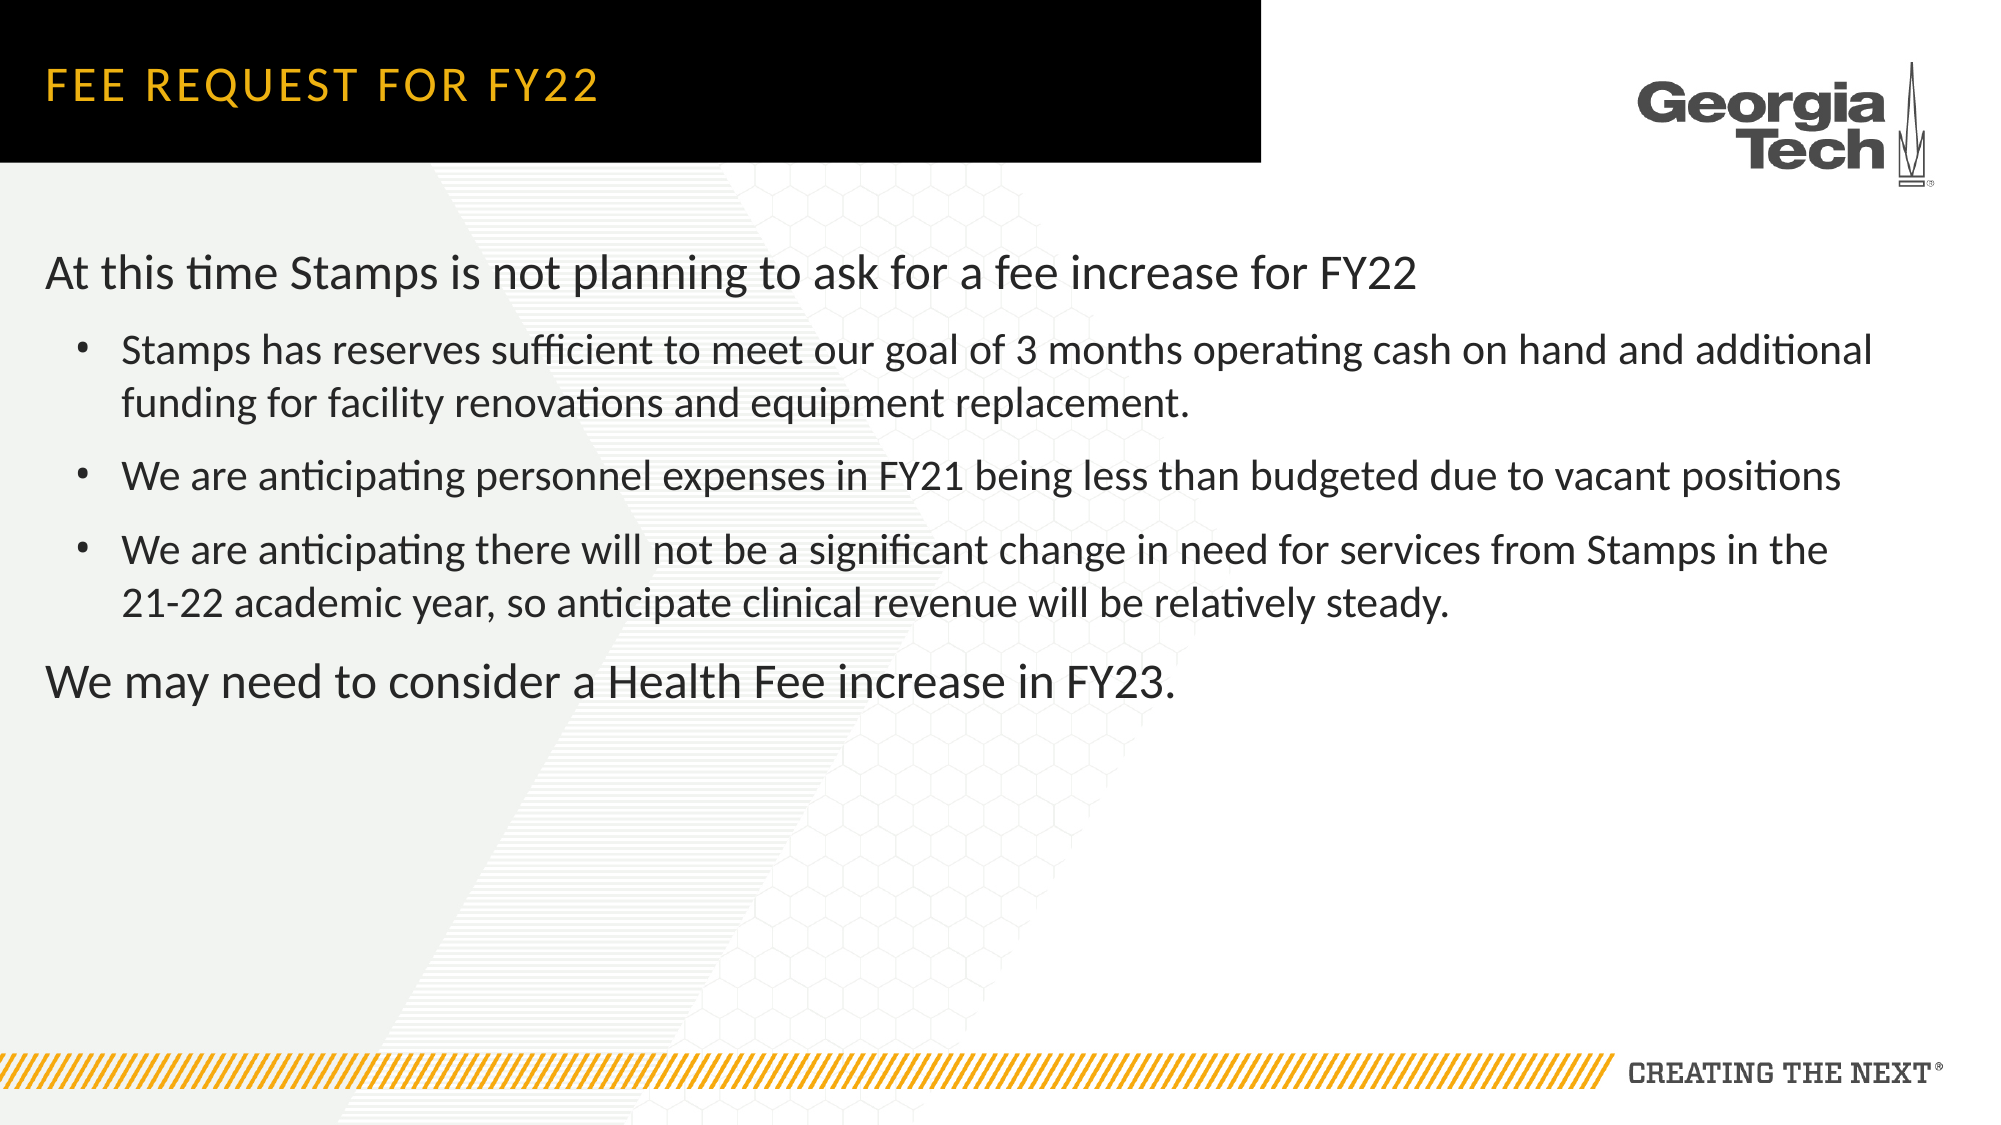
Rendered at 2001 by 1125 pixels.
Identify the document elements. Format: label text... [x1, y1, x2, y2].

picture [0, 0, 2001, 1125]
list At this time Stamps is not planning to ask for a fee increase for FY22 Stamps has reserves sufficient to meet our goal of 3 months operating cash on hand and additional funding for facility renovations and equipment replacement. We are anticipating personnel expenses in FY21 being less than budgeted due to vacant positions We are anticipating there will not be a significant change in need for services from Stamps in the 21-22 academic year, so anticipate clinical revenue will be relatively steady. We may need to consider a Health Fee increase in FY23. [0, 231, 1941, 1012]
title Fee Request for FY22 [0, 0, 1262, 163]
